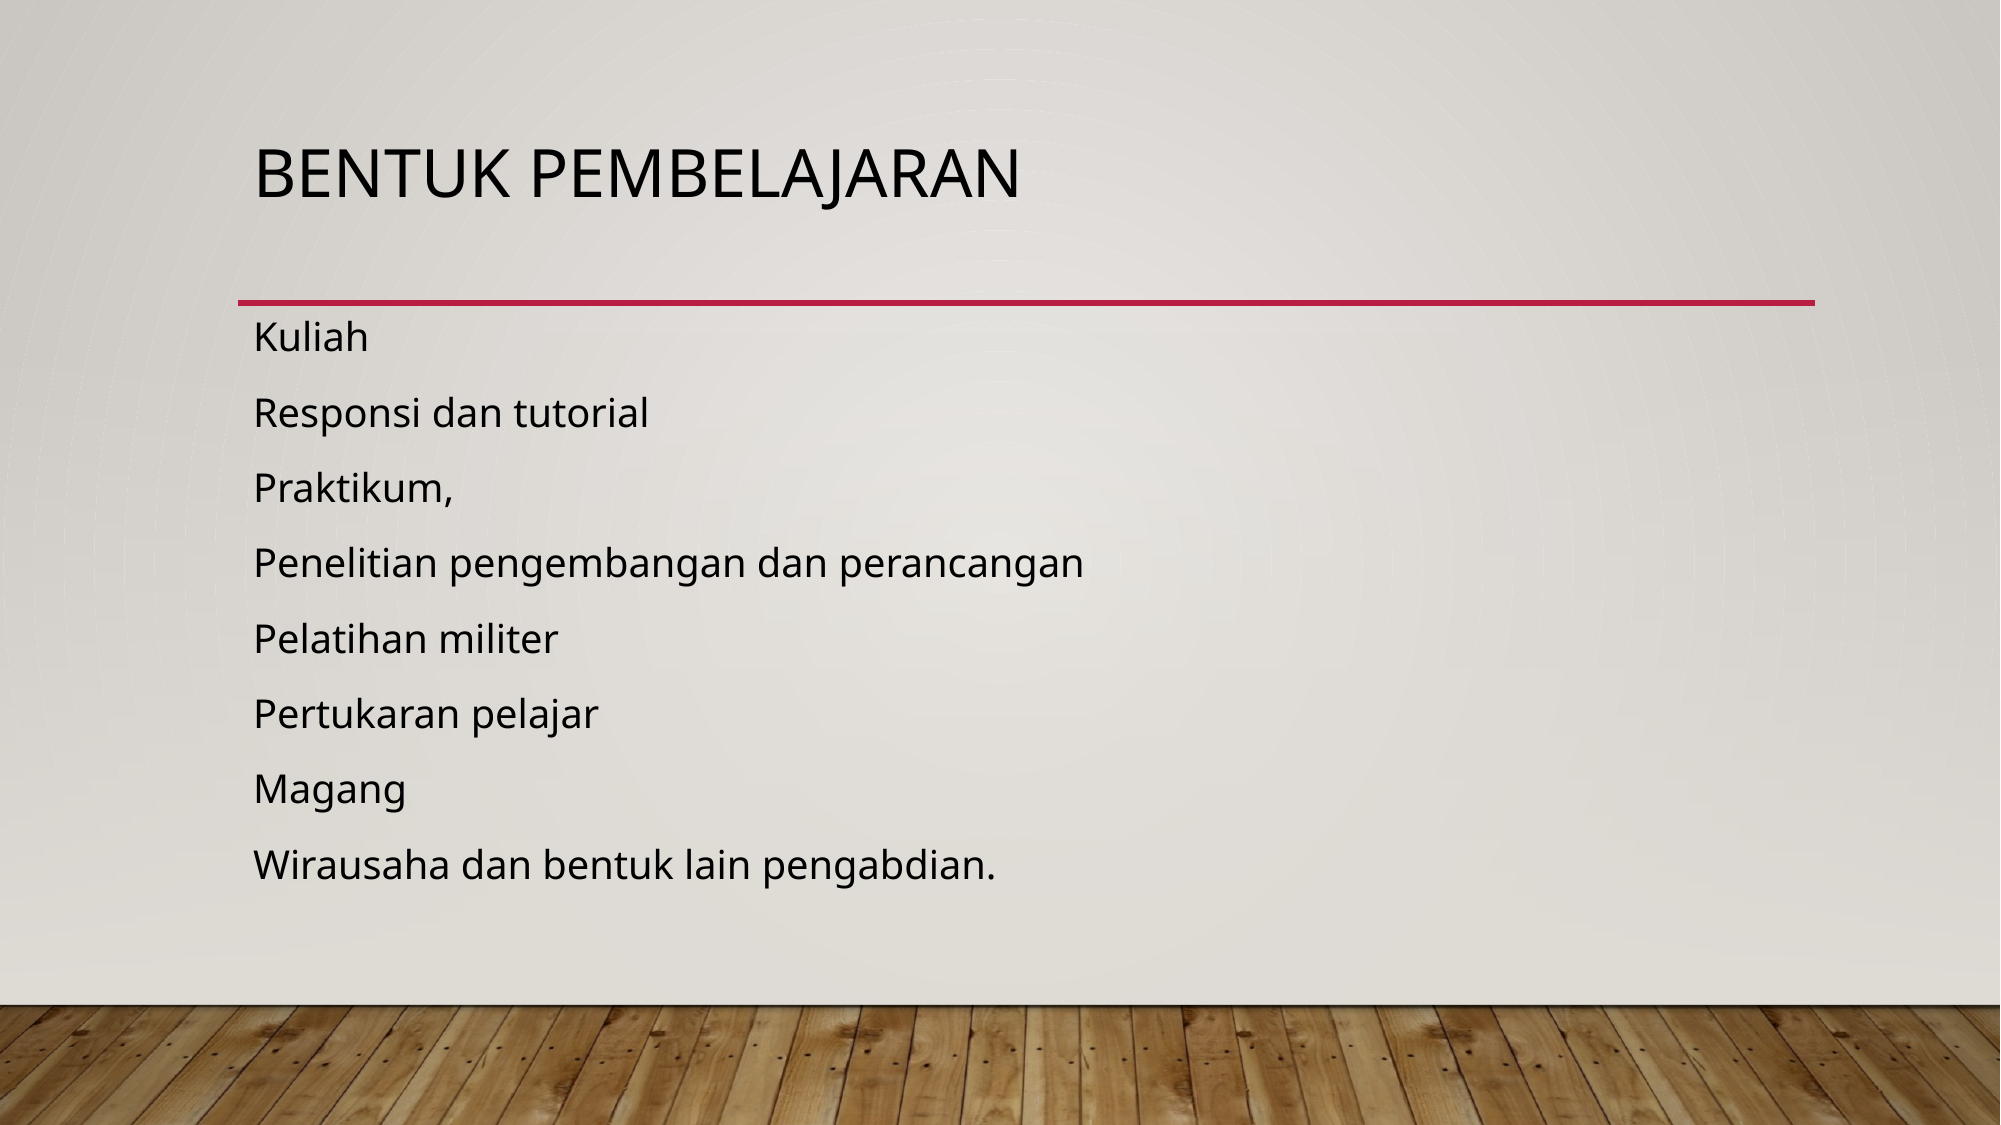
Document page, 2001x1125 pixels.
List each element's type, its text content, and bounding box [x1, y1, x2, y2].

title Bentuk pembelajaran [238, 131, 1814, 295]
picture [0, 1005, 2000, 1125]
list Kuliah Responsi dan tutorial Praktikum, Penelitian pengembangan dan perancangan Pelatihan militer Pertukaran pelajar Magang Wirausaha dan bentuk lain pengabdian. [238, 295, 1814, 897]
